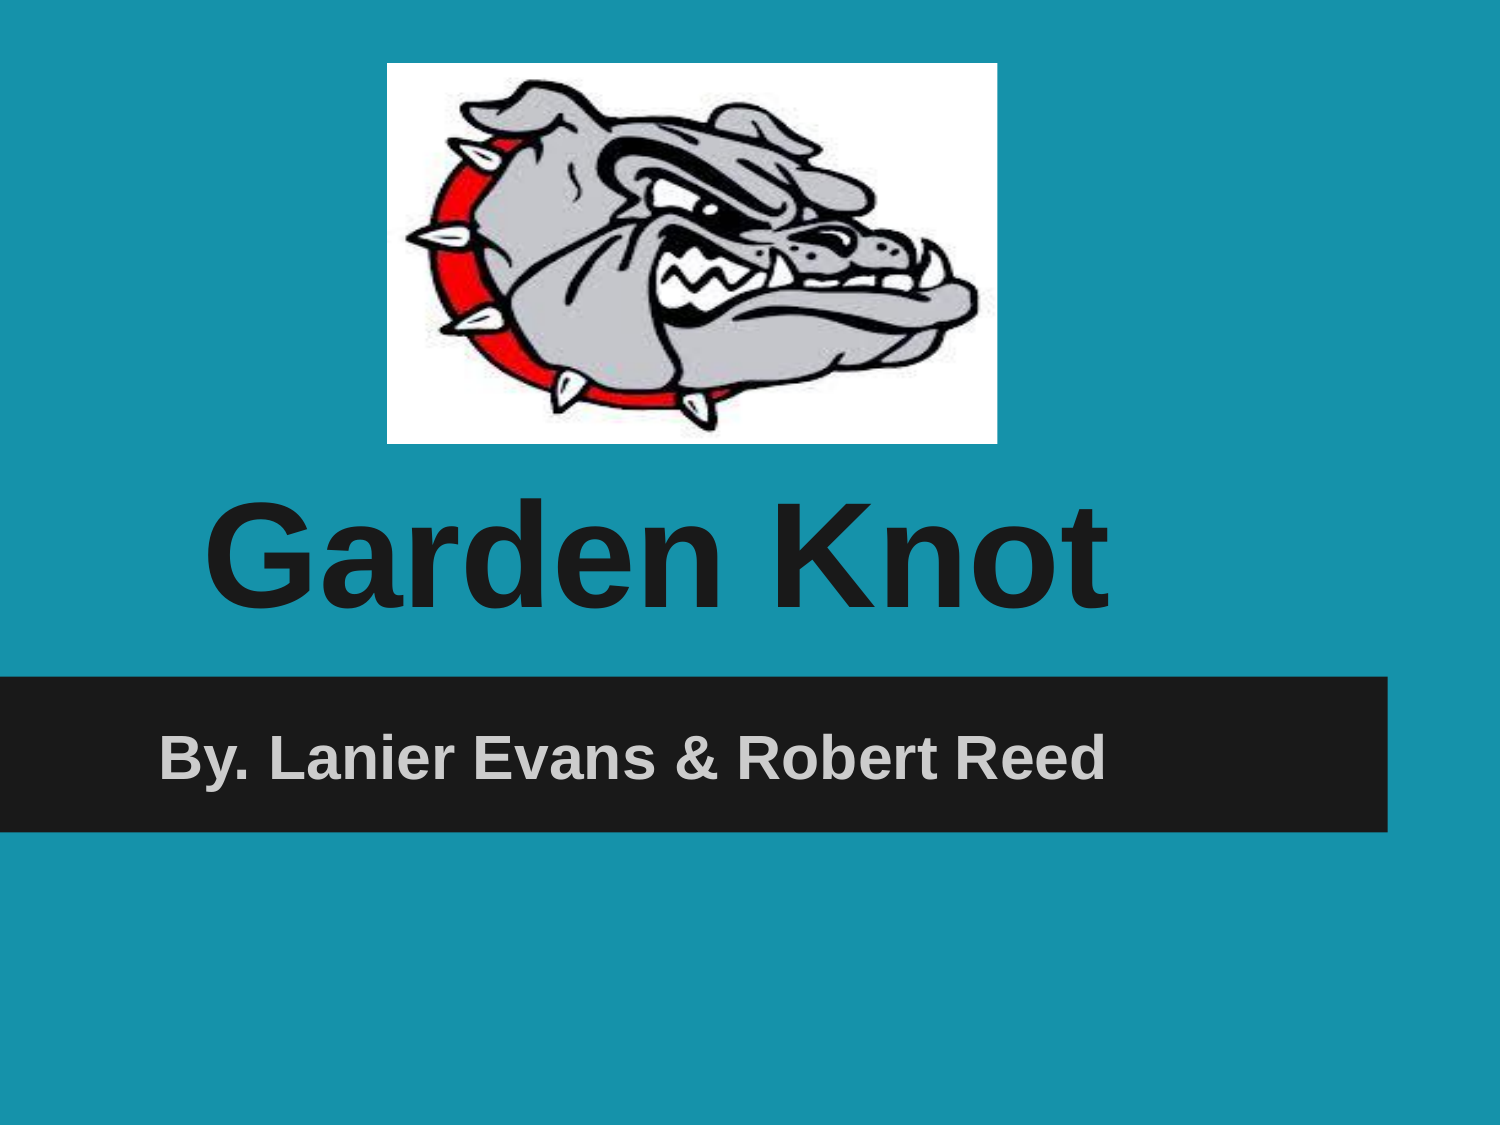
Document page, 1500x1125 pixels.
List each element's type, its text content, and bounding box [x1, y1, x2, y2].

title Garden Knot [112, 284, 1388, 653]
subtitle By. Lanier Evans & Robert Reed [112, 676, 1388, 833]
text_box [387, 63, 998, 444]
